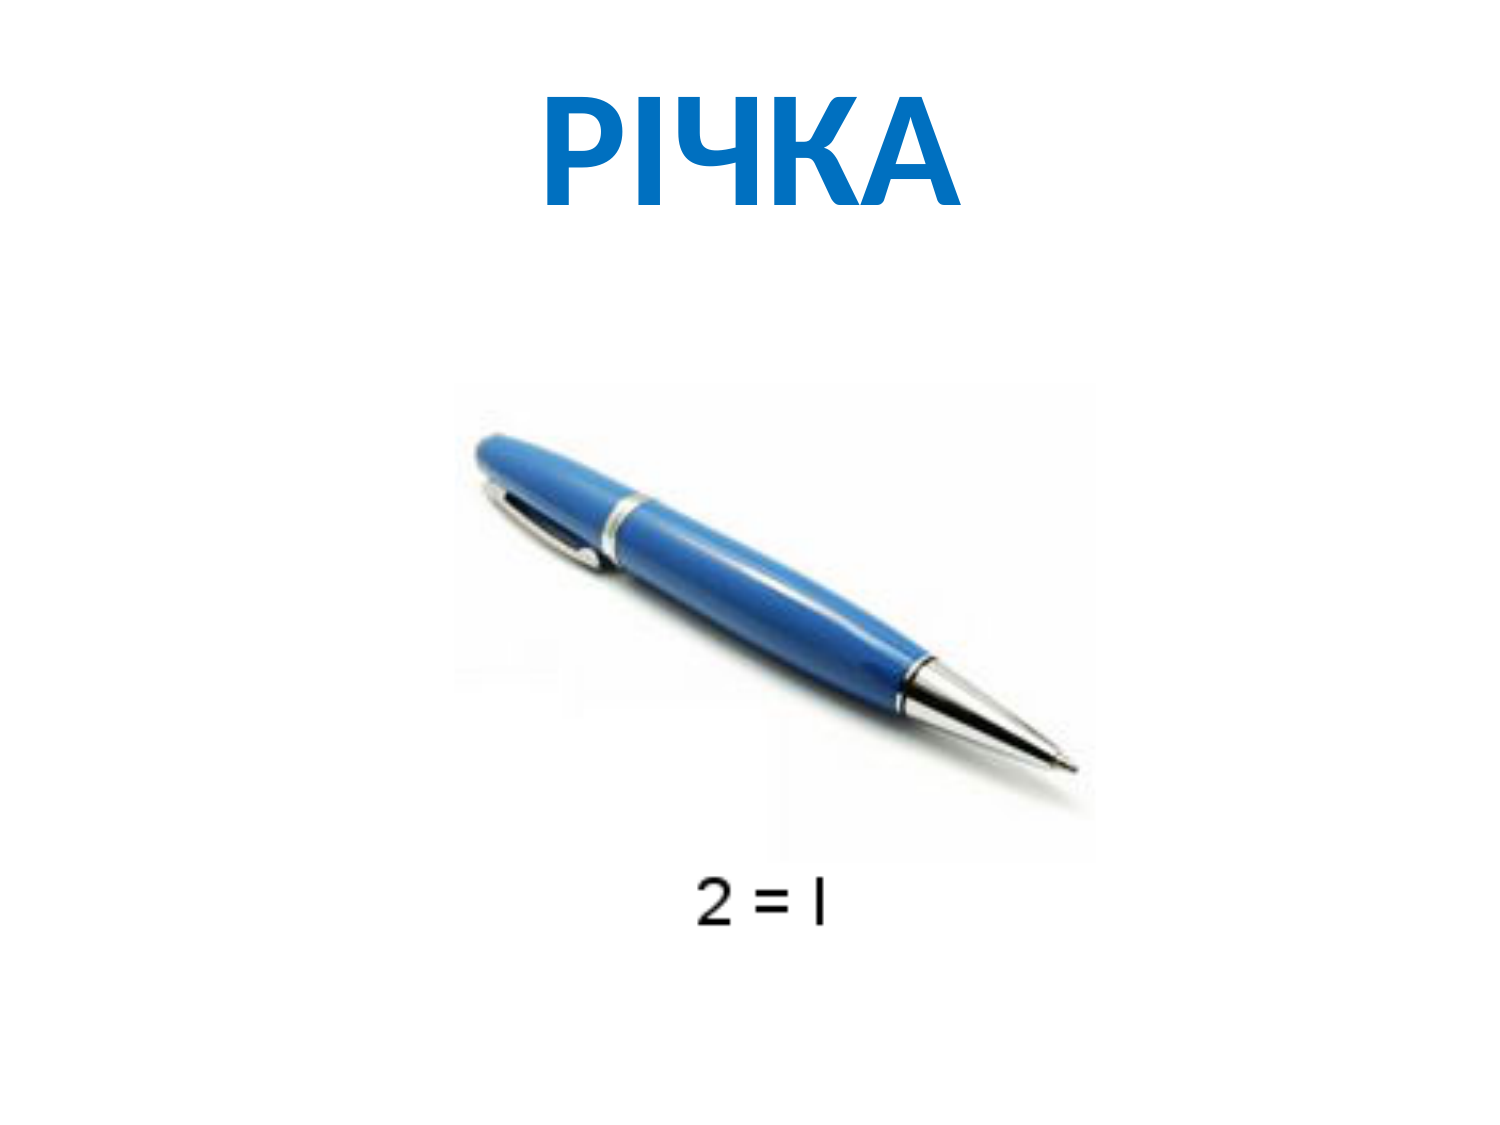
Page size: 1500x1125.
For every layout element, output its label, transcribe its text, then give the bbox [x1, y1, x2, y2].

picture [454, 255, 1176, 1087]
title РІЧКА [75, 45, 1425, 233]
